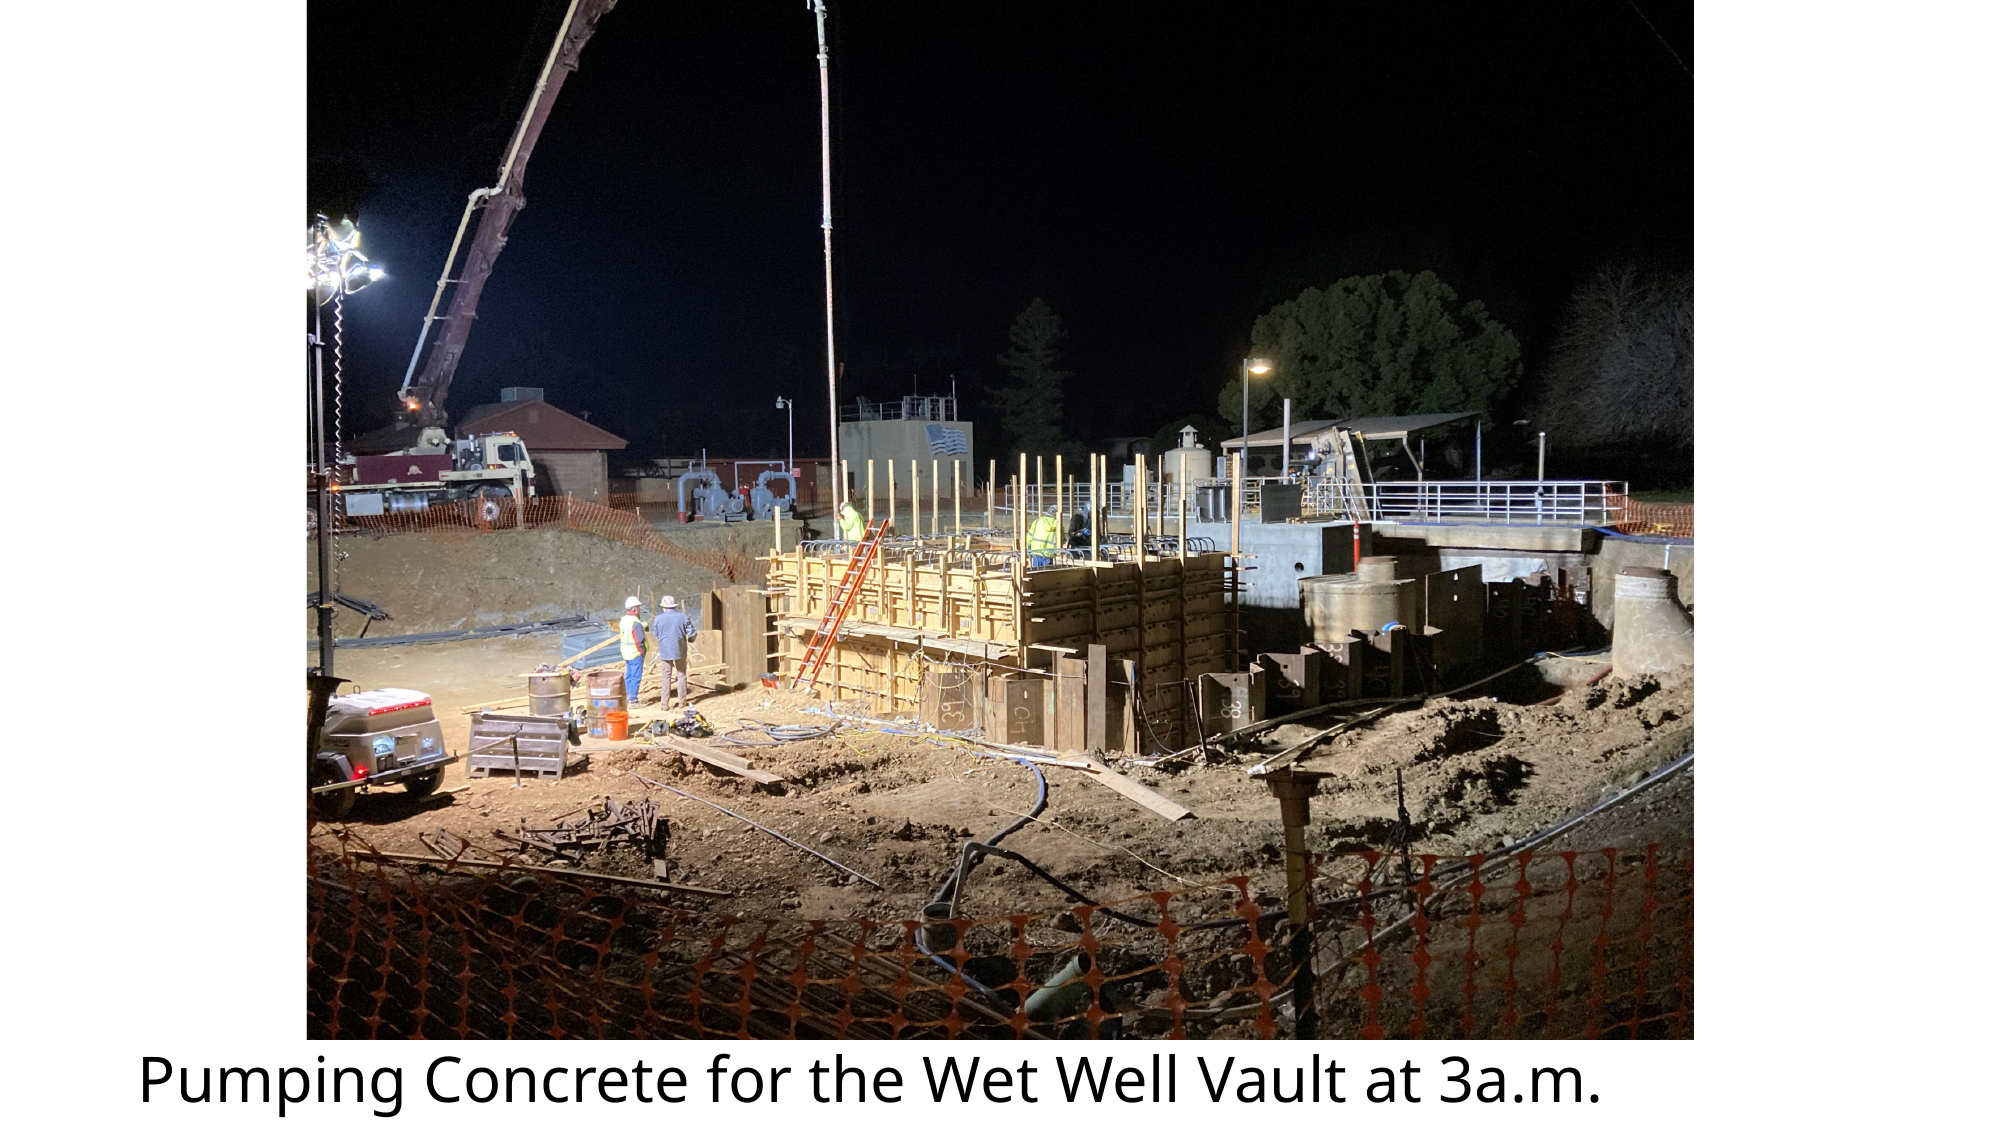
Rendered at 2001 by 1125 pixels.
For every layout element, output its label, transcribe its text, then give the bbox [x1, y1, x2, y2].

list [306, 0, 1694, 1040]
title Pumping Concrete for the Wet Well Vault at 3a.m. [122, 1039, 1831, 1125]
